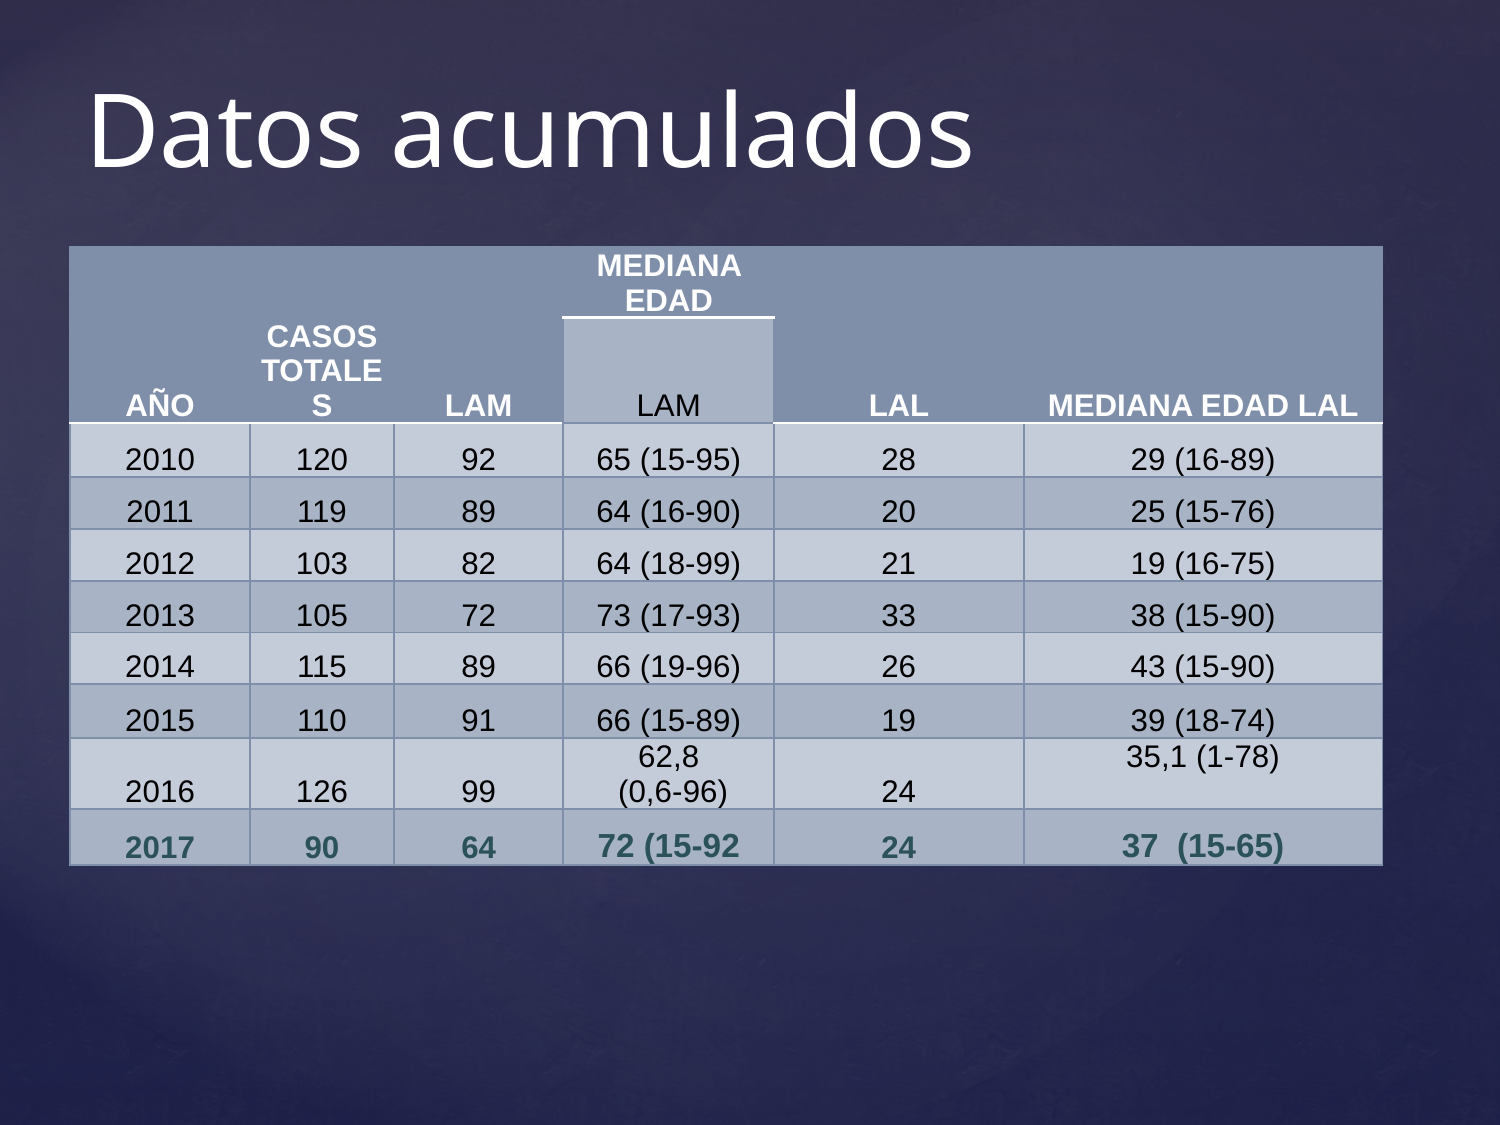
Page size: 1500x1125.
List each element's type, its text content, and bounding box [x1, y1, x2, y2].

table_cell 33 [775, 582, 1023, 632]
table_cell 103 [251, 530, 393, 580]
title Datos acumulados [70, 45, 1308, 196]
table_cell 2012 [71, 530, 249, 580]
table_header LAL [775, 248, 1023, 422]
table_cell 90 [251, 810, 393, 864]
table_cell 65 (15-95) [564, 424, 773, 476]
table_cell 72 [395, 582, 562, 632]
table_cell 126 [251, 739, 393, 808]
table_cell 73 (17-93) [564, 582, 773, 632]
table_header CASOS TOTALES [251, 248, 393, 422]
table_cell 20 [775, 478, 1023, 528]
table_cell 38 (15-90) [1025, 582, 1382, 632]
table_cell 64 [395, 810, 562, 864]
table_cell 62,8 (0,6-96) [564, 739, 773, 808]
table_cell 2017 [71, 810, 249, 864]
table_cell 2015 [71, 685, 249, 737]
table_cell LAM [564, 319, 773, 422]
table_cell 91 [395, 685, 562, 737]
table_cell 43 (15-90) [1025, 633, 1382, 683]
table_cell 28 [775, 424, 1023, 476]
table_cell 24 [775, 739, 1023, 808]
table_cell 92 [395, 424, 562, 476]
table_cell 39 (18-74) [1025, 685, 1382, 737]
table_cell 21 [775, 530, 1023, 580]
table_cell 66 (19-96) [564, 633, 773, 683]
table_cell 89 [395, 478, 562, 528]
table_cell 105 [251, 582, 393, 632]
table_cell 25 (15-76) [1025, 478, 1382, 528]
table_cell 66 (15-89) [564, 685, 773, 737]
table_cell 120 [251, 424, 393, 476]
table_cell 29 (16-89) [1025, 424, 1382, 476]
table_cell 64 (18-99) [564, 530, 773, 580]
table_cell 24 [775, 810, 1023, 864]
table_cell 115 [251, 633, 393, 683]
table_header AÑO [71, 248, 249, 422]
table_cell 64 (16-90) [564, 478, 773, 528]
table_cell 99 [395, 739, 562, 808]
table_cell 89 [395, 633, 562, 683]
table_cell 2011 [71, 478, 249, 528]
table_cell 72 (15-92 [564, 810, 773, 864]
table_cell 82 [395, 530, 562, 580]
table_cell 2016 [71, 739, 249, 808]
table_header MEDIANA EDAD [564, 248, 773, 316]
table_cell 110 [251, 685, 393, 737]
table_cell 19 (16-75) [1025, 530, 1382, 580]
table_cell 26 [775, 633, 1023, 683]
table_cell 2014 [71, 633, 249, 683]
table_header LAM [395, 248, 562, 422]
table_cell 37 (15-65) [1025, 810, 1382, 864]
table_header MEDIANA EDAD LAL [1025, 248, 1382, 422]
table_cell 19 [775, 685, 1023, 737]
table_cell 2013 [71, 582, 249, 632]
table_cell 119 [251, 478, 393, 528]
table_cell 35,1 (1-78) [1025, 739, 1382, 808]
table_cell 2010 [71, 424, 249, 476]
